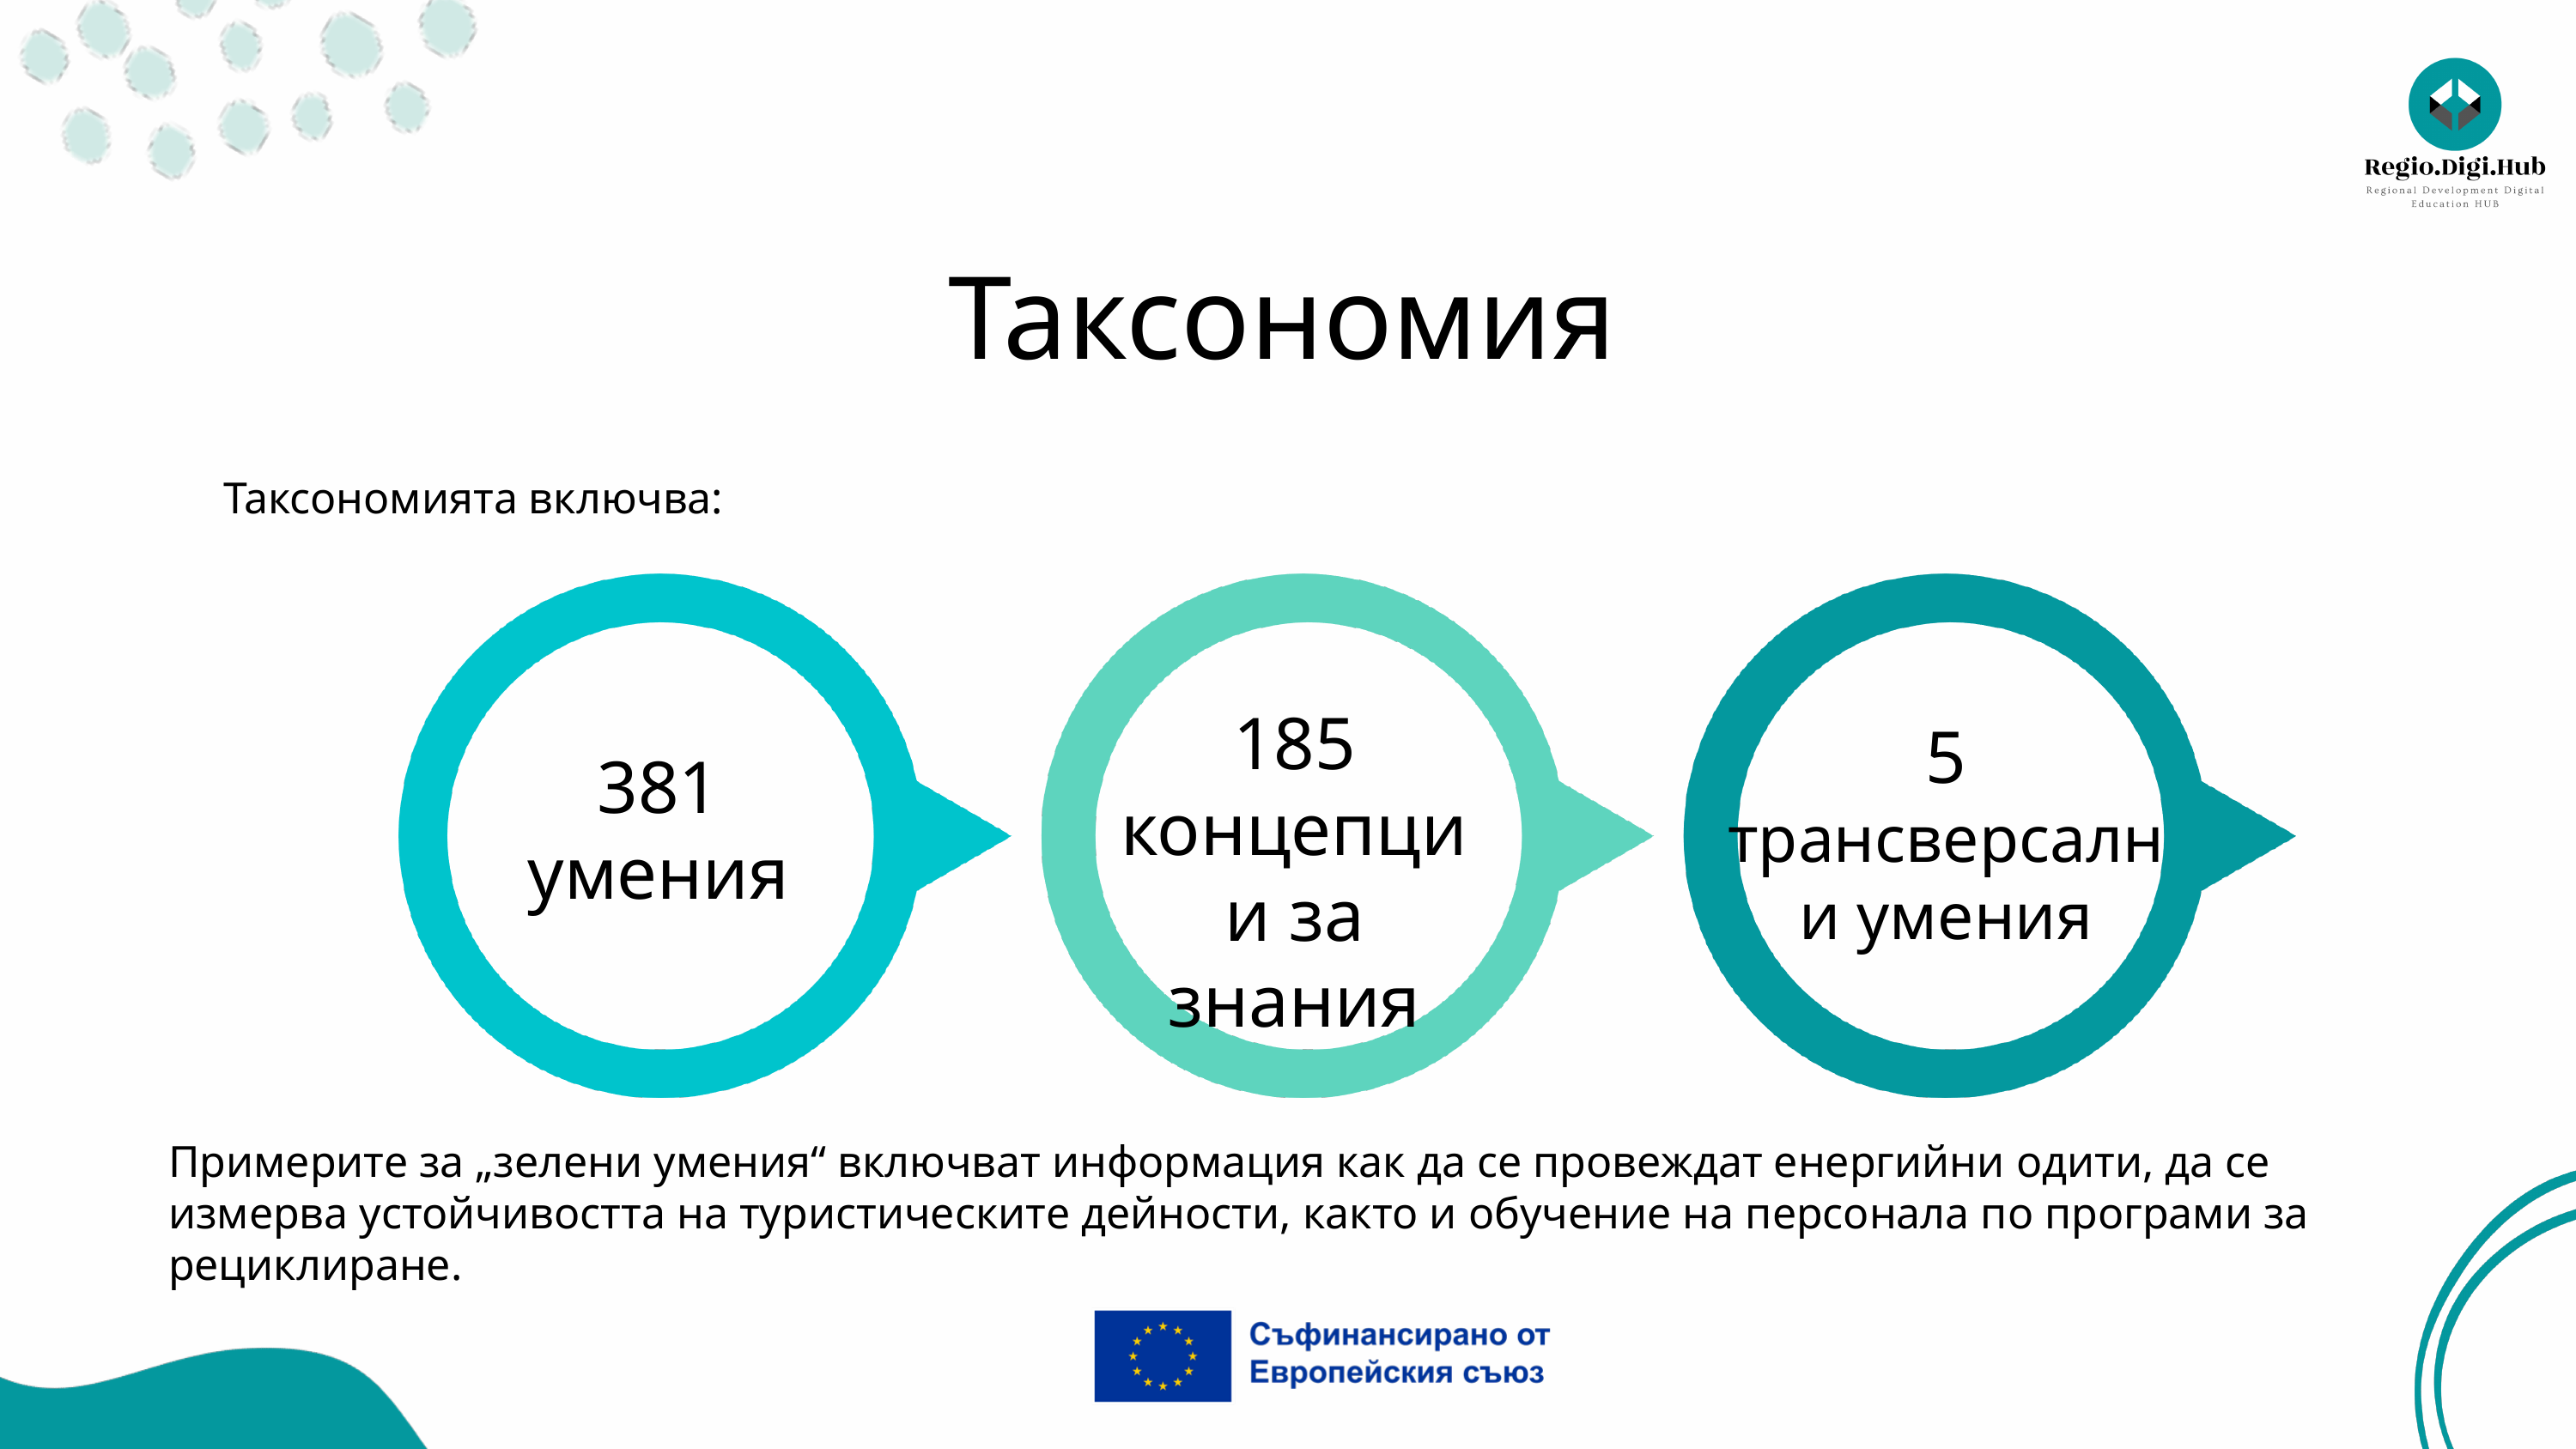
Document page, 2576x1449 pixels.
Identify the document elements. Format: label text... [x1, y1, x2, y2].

picture [2323, 0, 2576, 259]
picture [0, 1173, 673, 1449]
picture [0, 0, 497, 301]
text_box Таксономия [714, 284, 1881, 383]
picture [391, 566, 2296, 1098]
picture [1087, 1303, 1571, 1410]
text_box Примерите за „зелени умения“ включват информация как да се провеждат енергийни одити, да се измерва устойчивостта на туристическите дейности, както и обучение на персонала по програми за рециклиране. [155, 1128, 2421, 1296]
text_box Таксономията включва: [210, 464, 2476, 530]
picture [2368, 1128, 2576, 1449]
